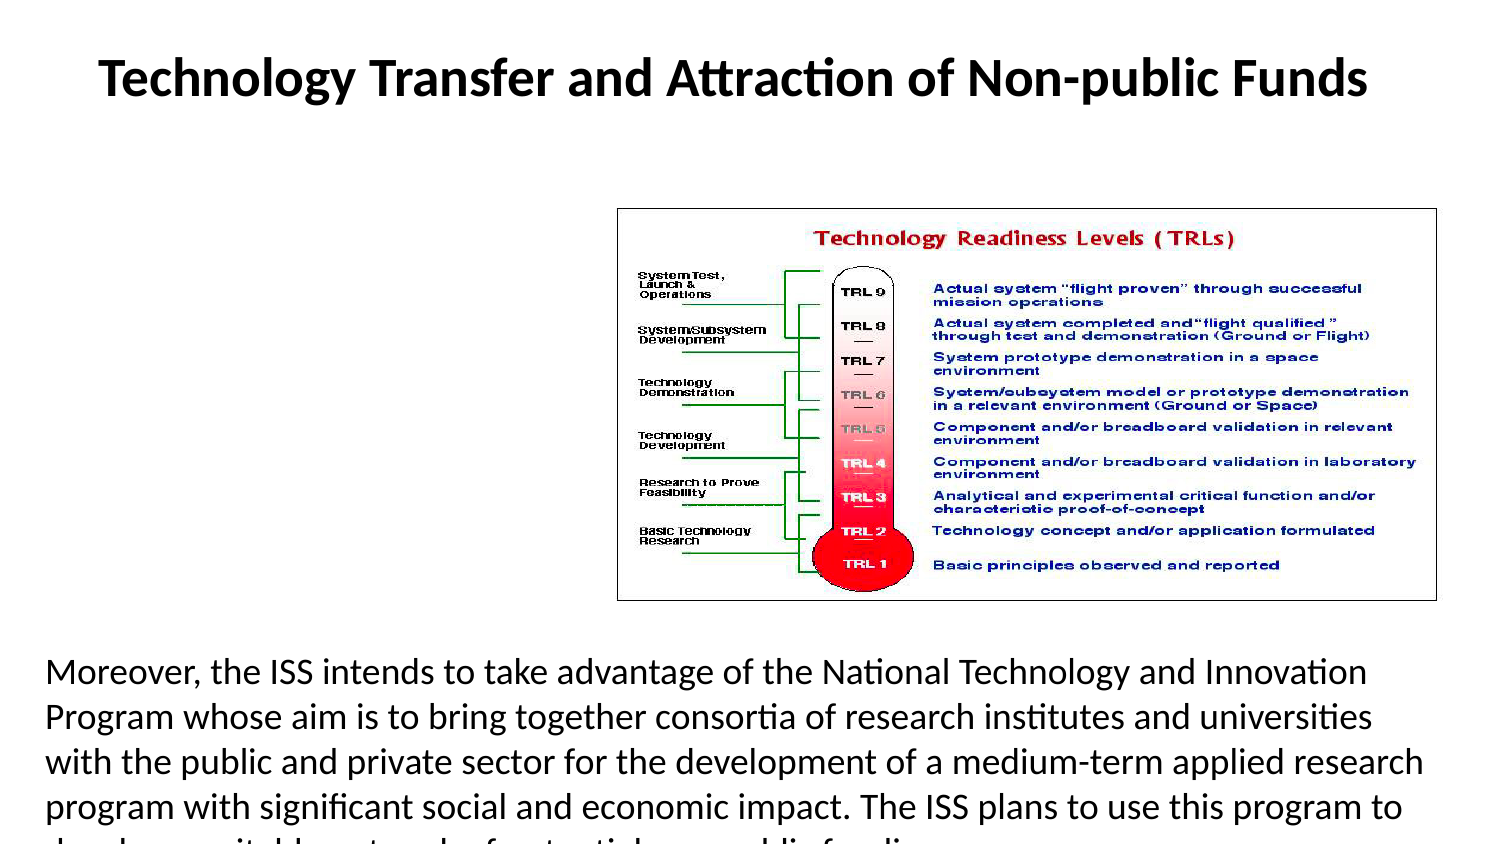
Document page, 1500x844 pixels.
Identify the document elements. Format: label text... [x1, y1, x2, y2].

text_box Moreover, the ISS intends to take advantage of the National Technology and Innovation Program whose aim is to bring together consortia of research institutes and universities with the public and private sector for the development of a medium-term applied research program with significant social and economic impact. The ISS plans to use this program to develop a suitable network of potential non-public funding sources. [30, 639, 1453, 844]
picture [596, 192, 1453, 611]
text_box Technology Transfer and Attraction of Non-public Funds [52, 33, 1403, 175]
